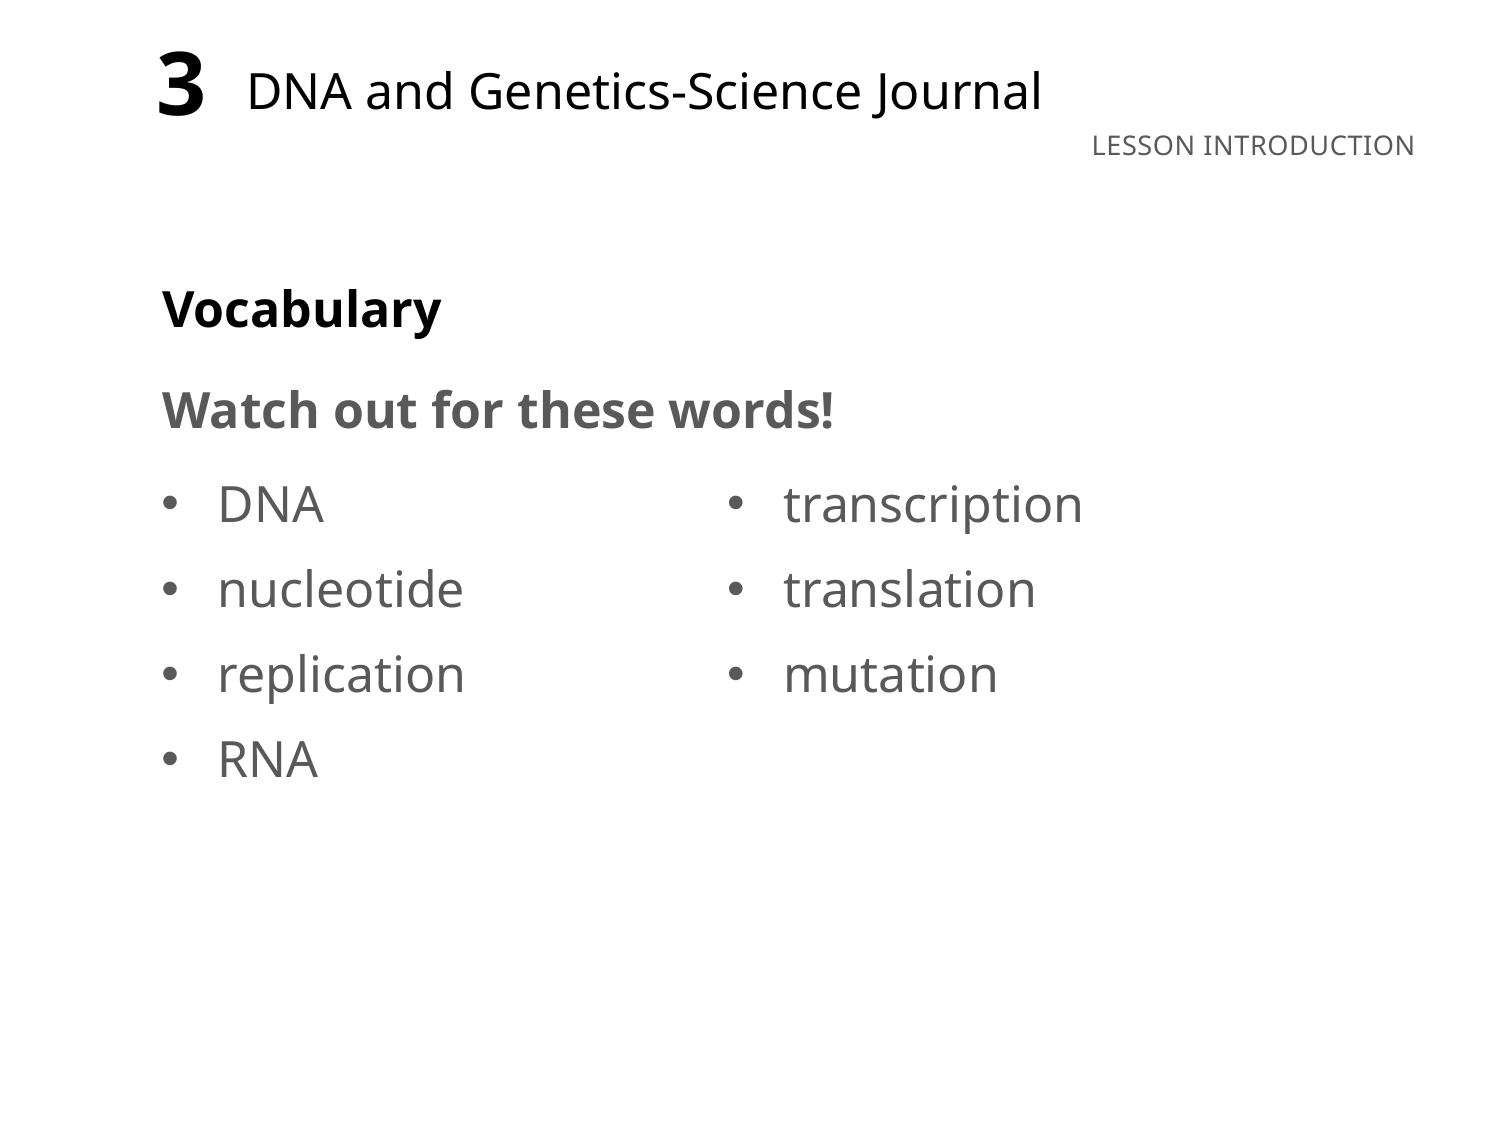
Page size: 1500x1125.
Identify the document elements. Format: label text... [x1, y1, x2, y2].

list DNA nucleotide replication RNA transcription translation mutation [161, 465, 1283, 973]
list DNA and Genetics-Science Journal [231, 51, 1416, 129]
list 3 [141, 19, 230, 142]
